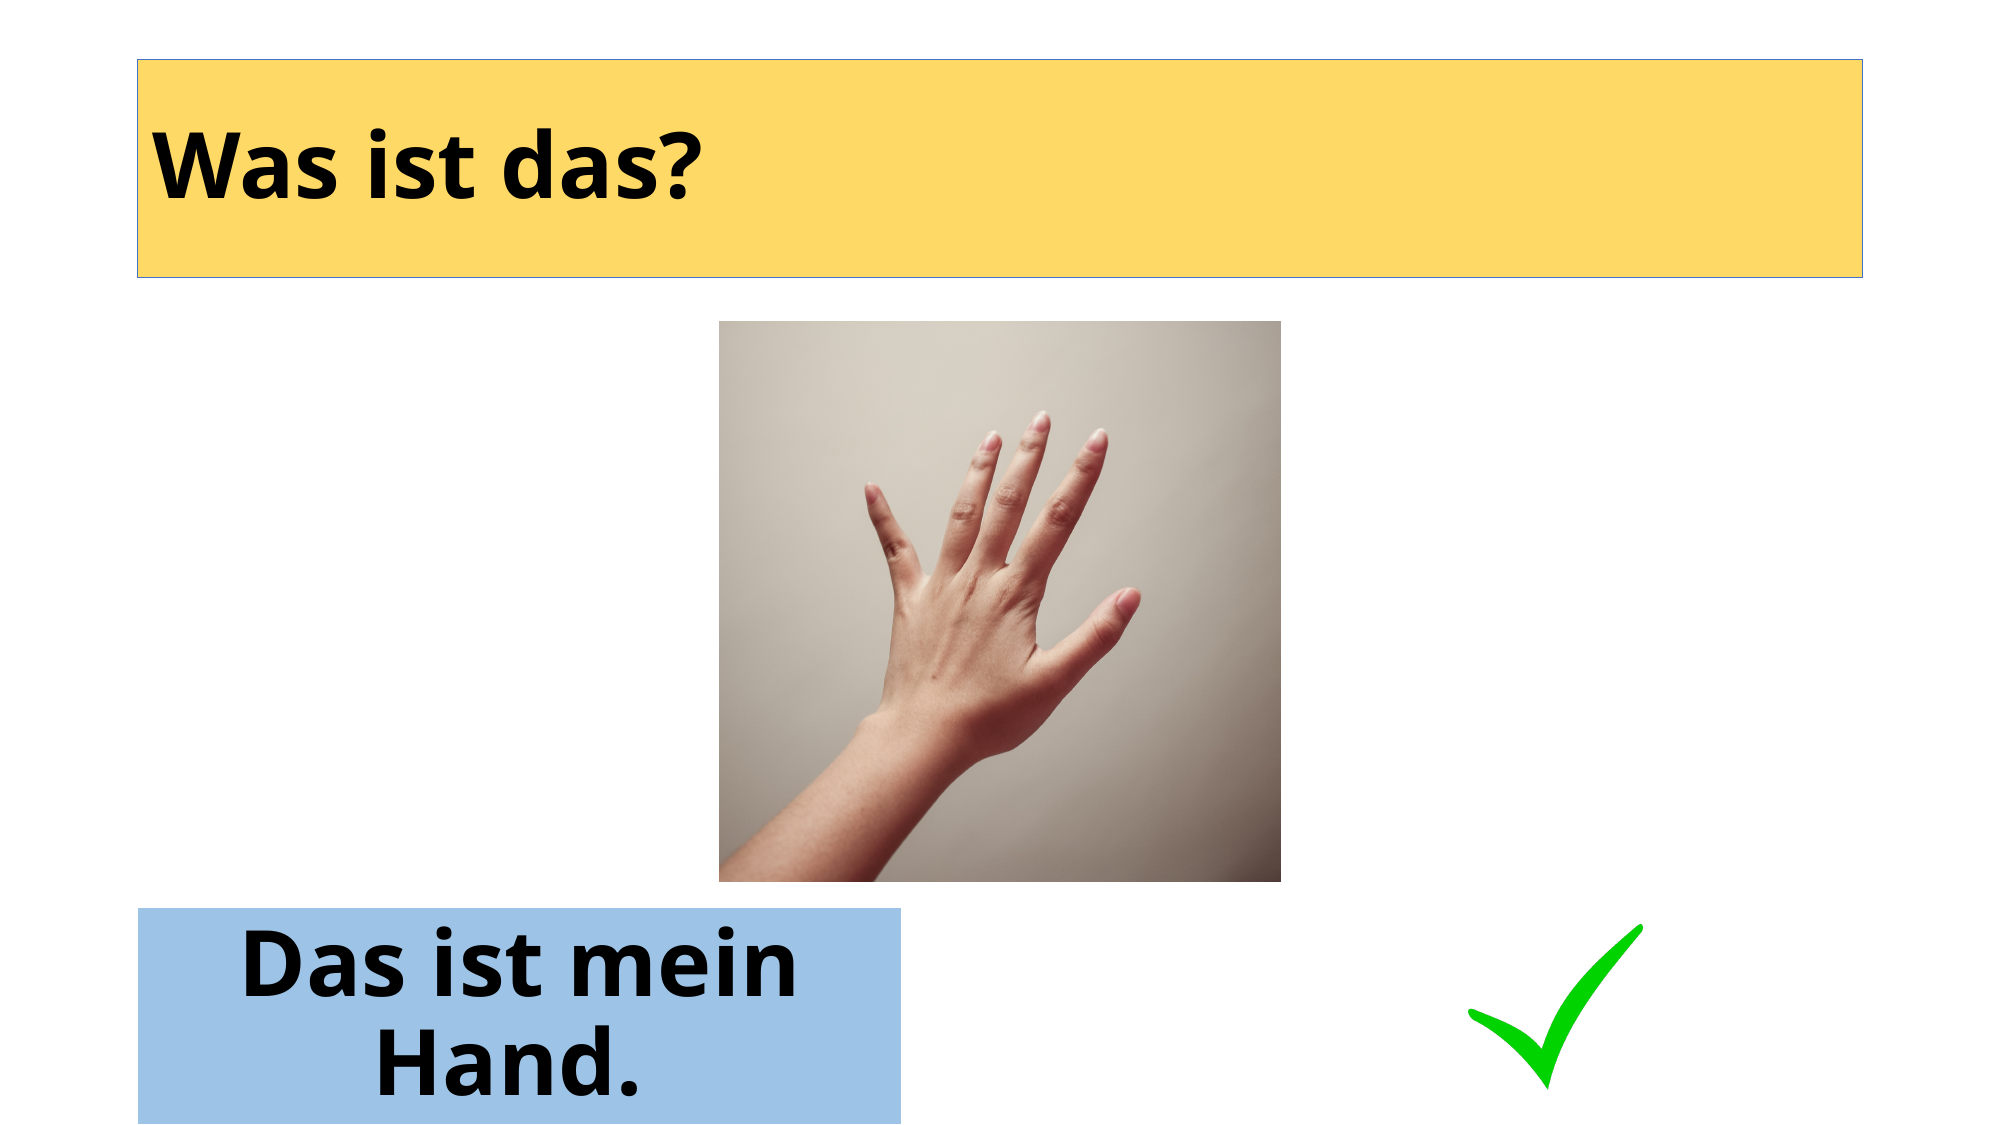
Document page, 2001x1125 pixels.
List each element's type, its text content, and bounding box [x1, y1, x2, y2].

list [719, 321, 1280, 882]
picture [1468, 924, 1643, 1090]
text_box Das ist mein Hand. [137, 907, 902, 1125]
title Was ist das? [137, 59, 1863, 278]
